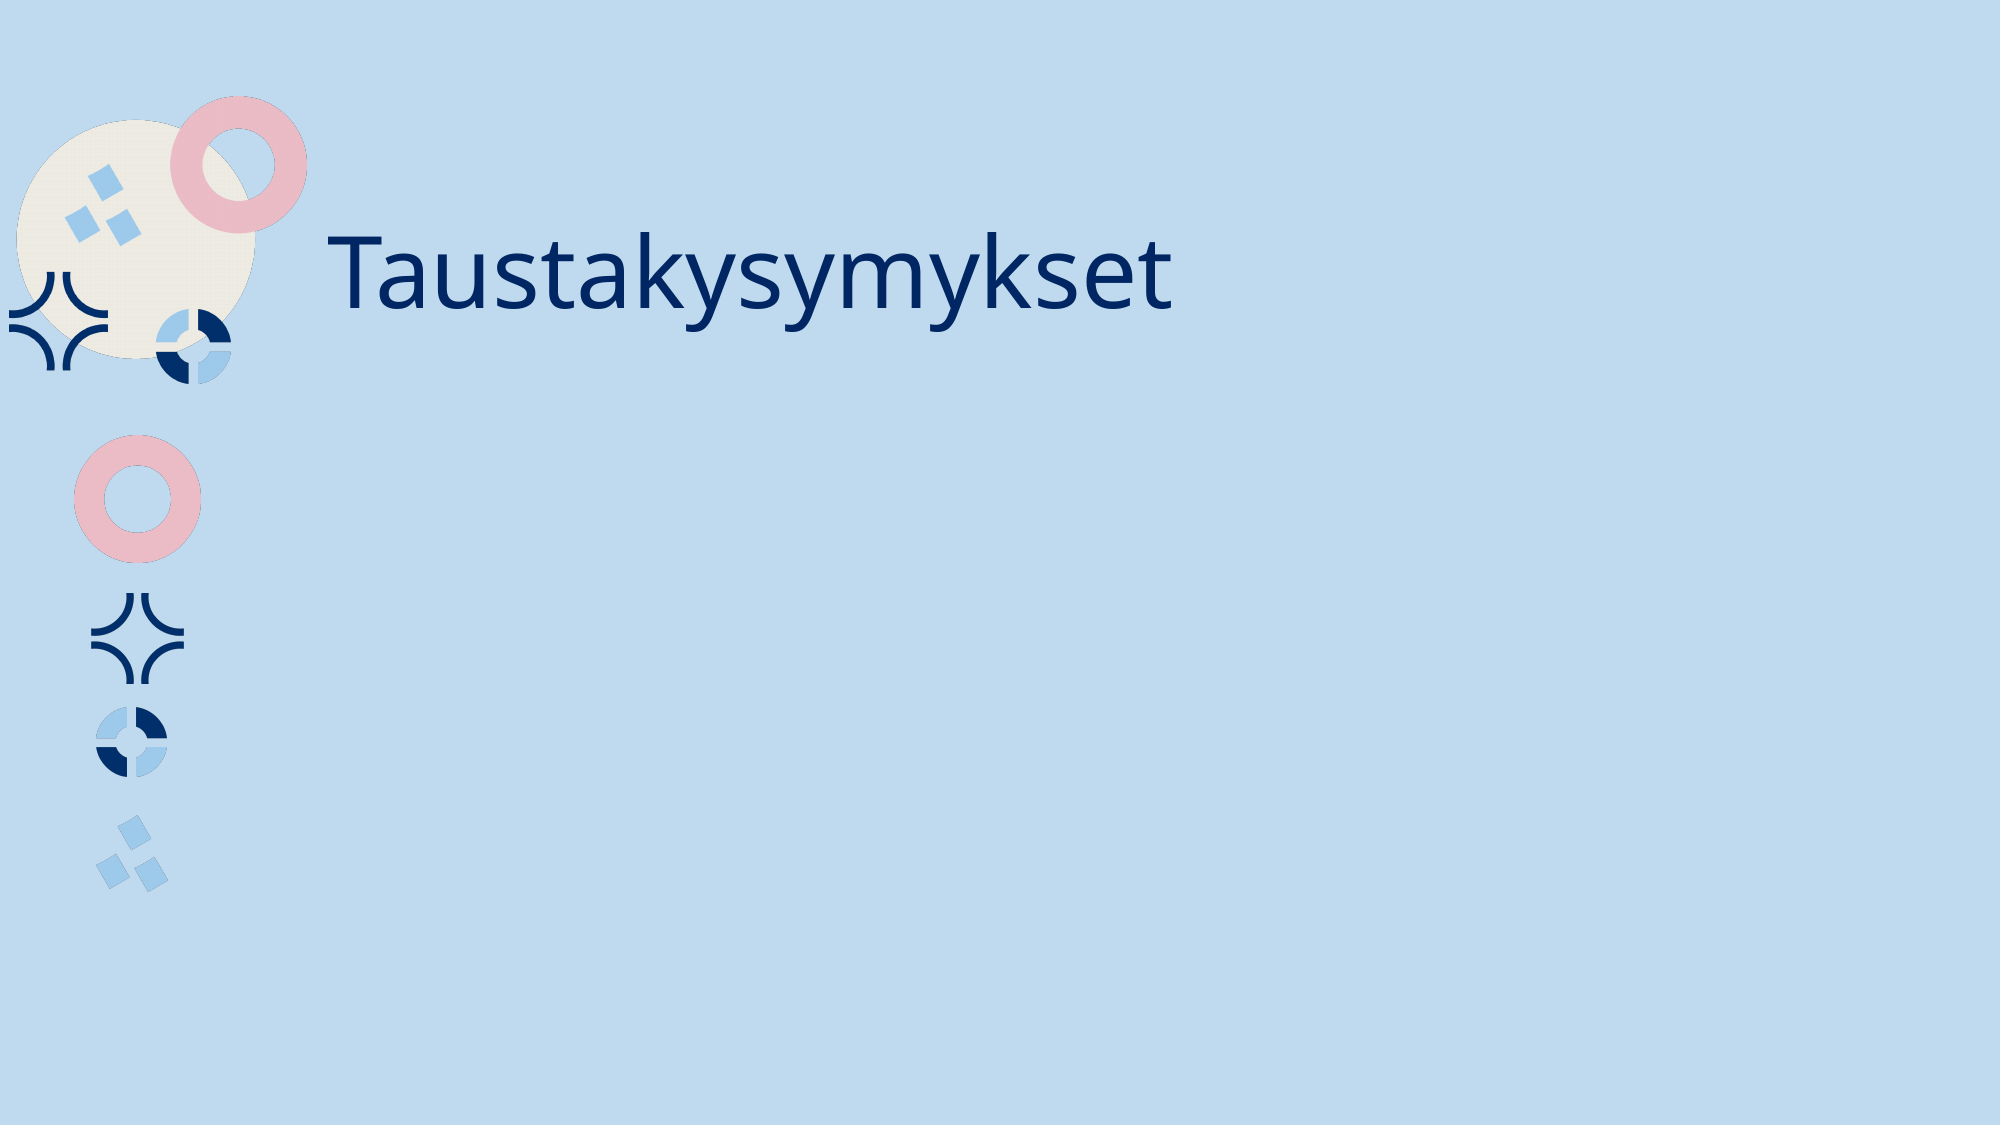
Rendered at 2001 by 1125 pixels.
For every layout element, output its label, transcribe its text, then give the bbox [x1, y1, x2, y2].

picture [96, 815, 168, 892]
picture [9, 96, 307, 384]
picture [74, 435, 201, 563]
picture [96, 707, 167, 777]
picture [91, 593, 184, 684]
title Taustakysymykset [312, 71, 1870, 338]
